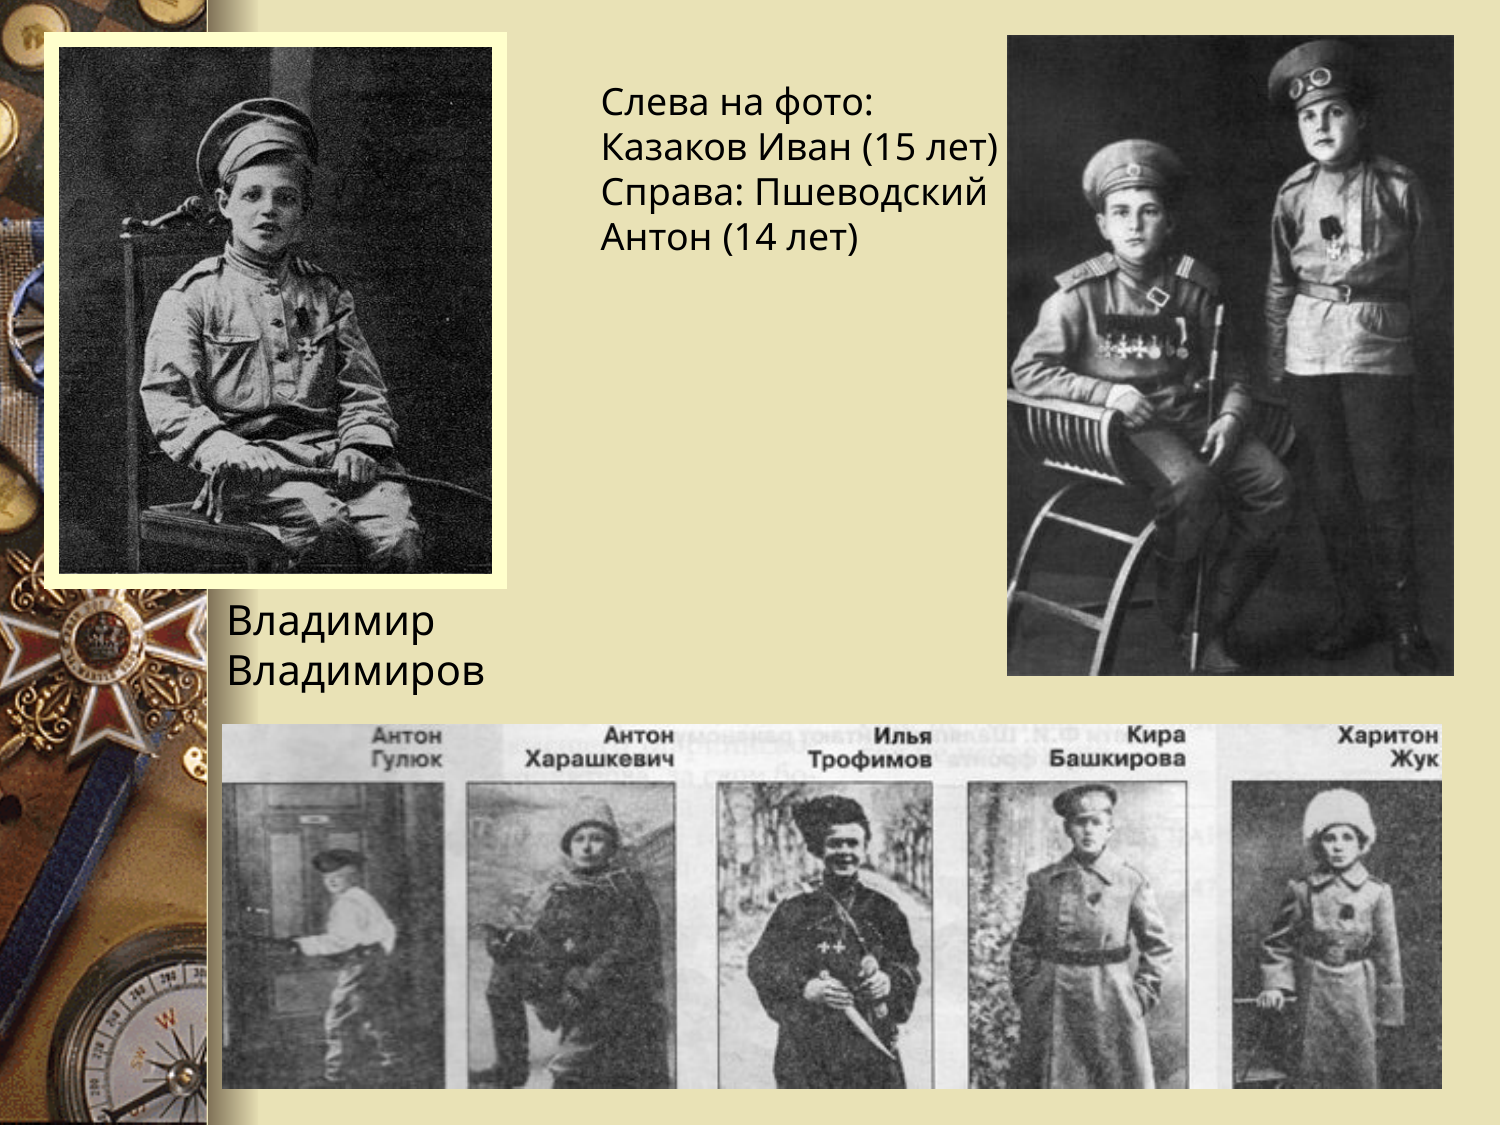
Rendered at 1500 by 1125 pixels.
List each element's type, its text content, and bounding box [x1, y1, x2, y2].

text_box Слева на фото: Казаков Иван (15 лет) Справа: Пшеводский Антон (14 лет) [585, 70, 1002, 265]
picture [0, 0, 207, 1125]
picture [1007, 34, 1454, 676]
text_box Владимир Владимиров [210, 586, 516, 702]
picture [222, 724, 1442, 1089]
picture [58, 46, 493, 575]
